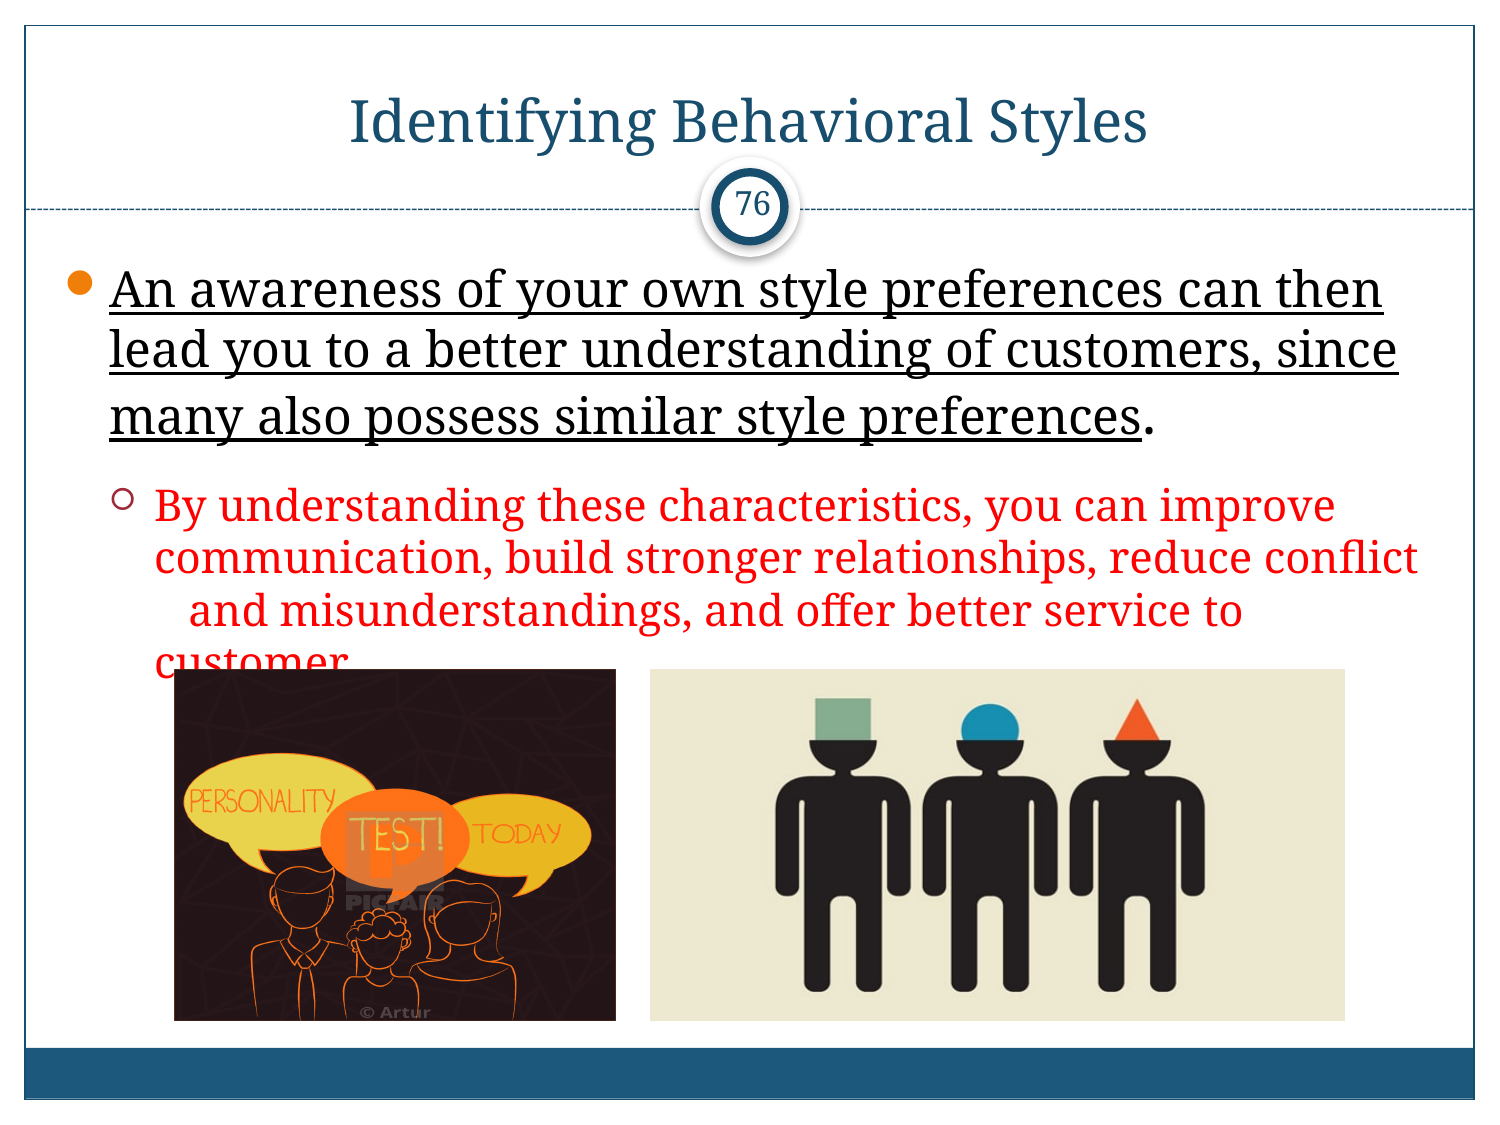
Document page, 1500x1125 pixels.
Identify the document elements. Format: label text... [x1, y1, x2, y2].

slide_number 76 [715, 168, 791, 241]
picture [649, 669, 1345, 1022]
picture [174, 669, 616, 1022]
list An awareness of your own style preferences can then lead you to a better understanding of customers, since many also possess similar style preferences. By understanding these characteristics, you can improve communication, build stronger relationships, reduce conflict and misunderstandings, and offer better service to customer. [49, 250, 1445, 1001]
title Identifying Behavioral Styles [49, 37, 1450, 162]
